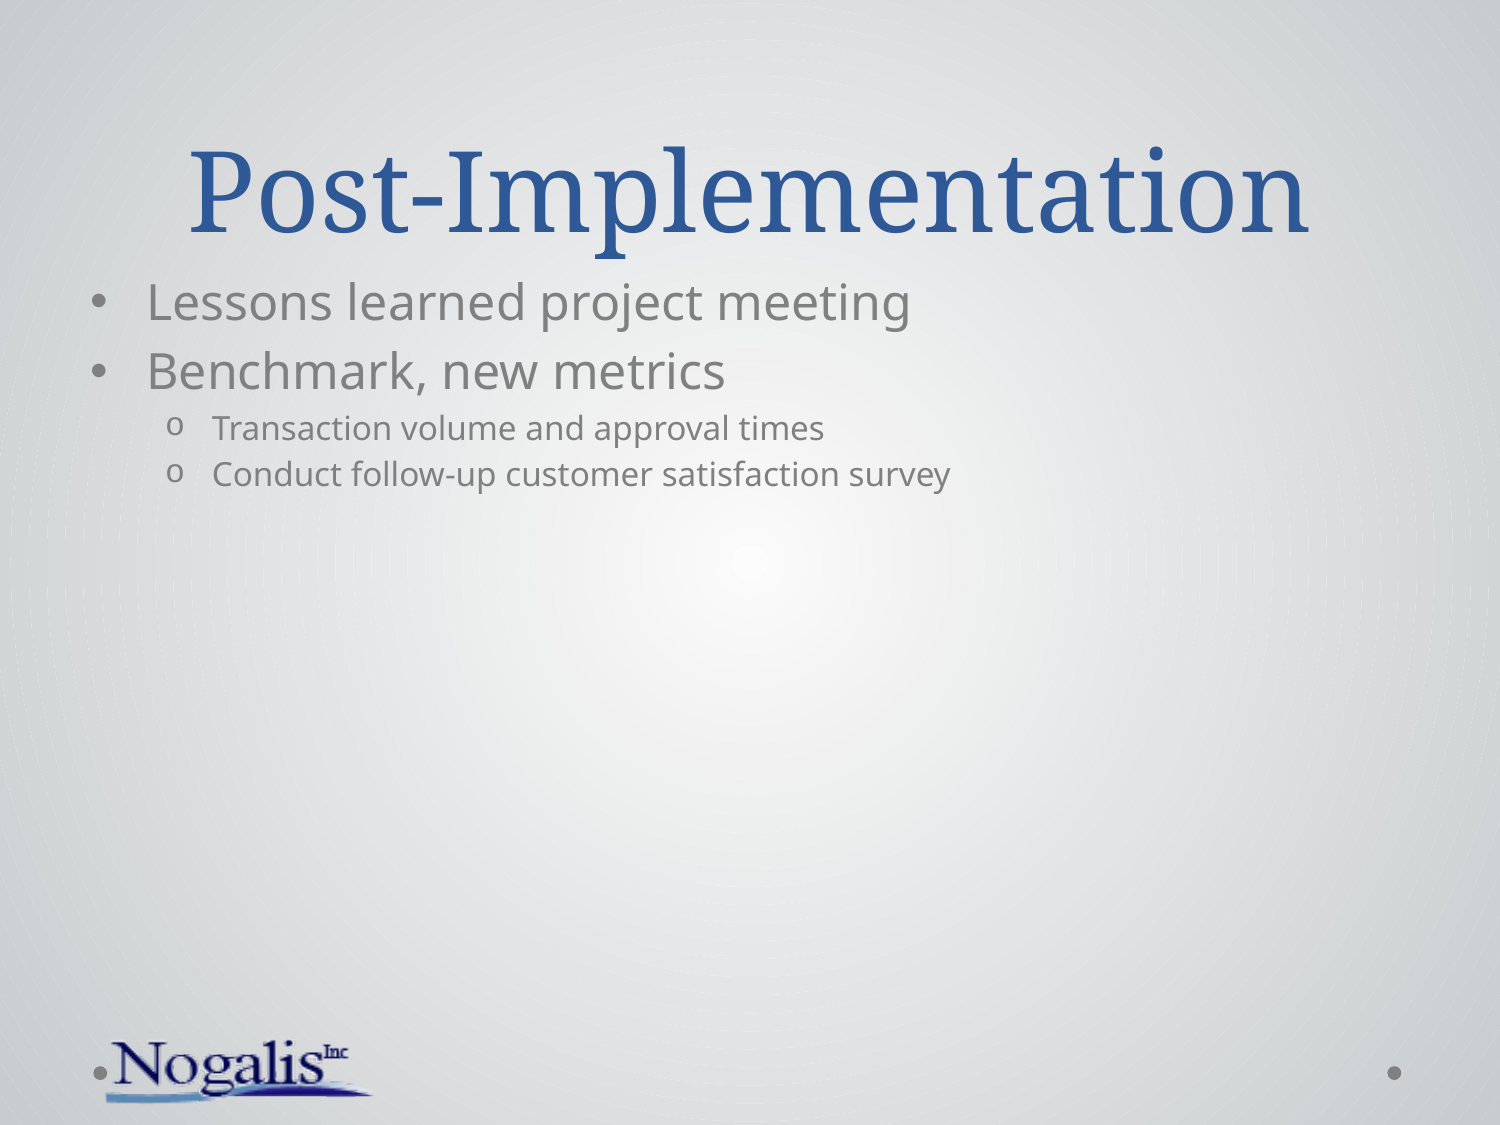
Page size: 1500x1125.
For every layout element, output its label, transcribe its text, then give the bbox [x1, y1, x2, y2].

title Post-Implementation [75, 0, 1425, 262]
list Lessons learned project meeting Benchmark, new metrics Transaction volume and approval times Conduct follow-up customer satisfaction survey [75, 262, 1425, 1005]
picture [88, 1030, 379, 1116]
